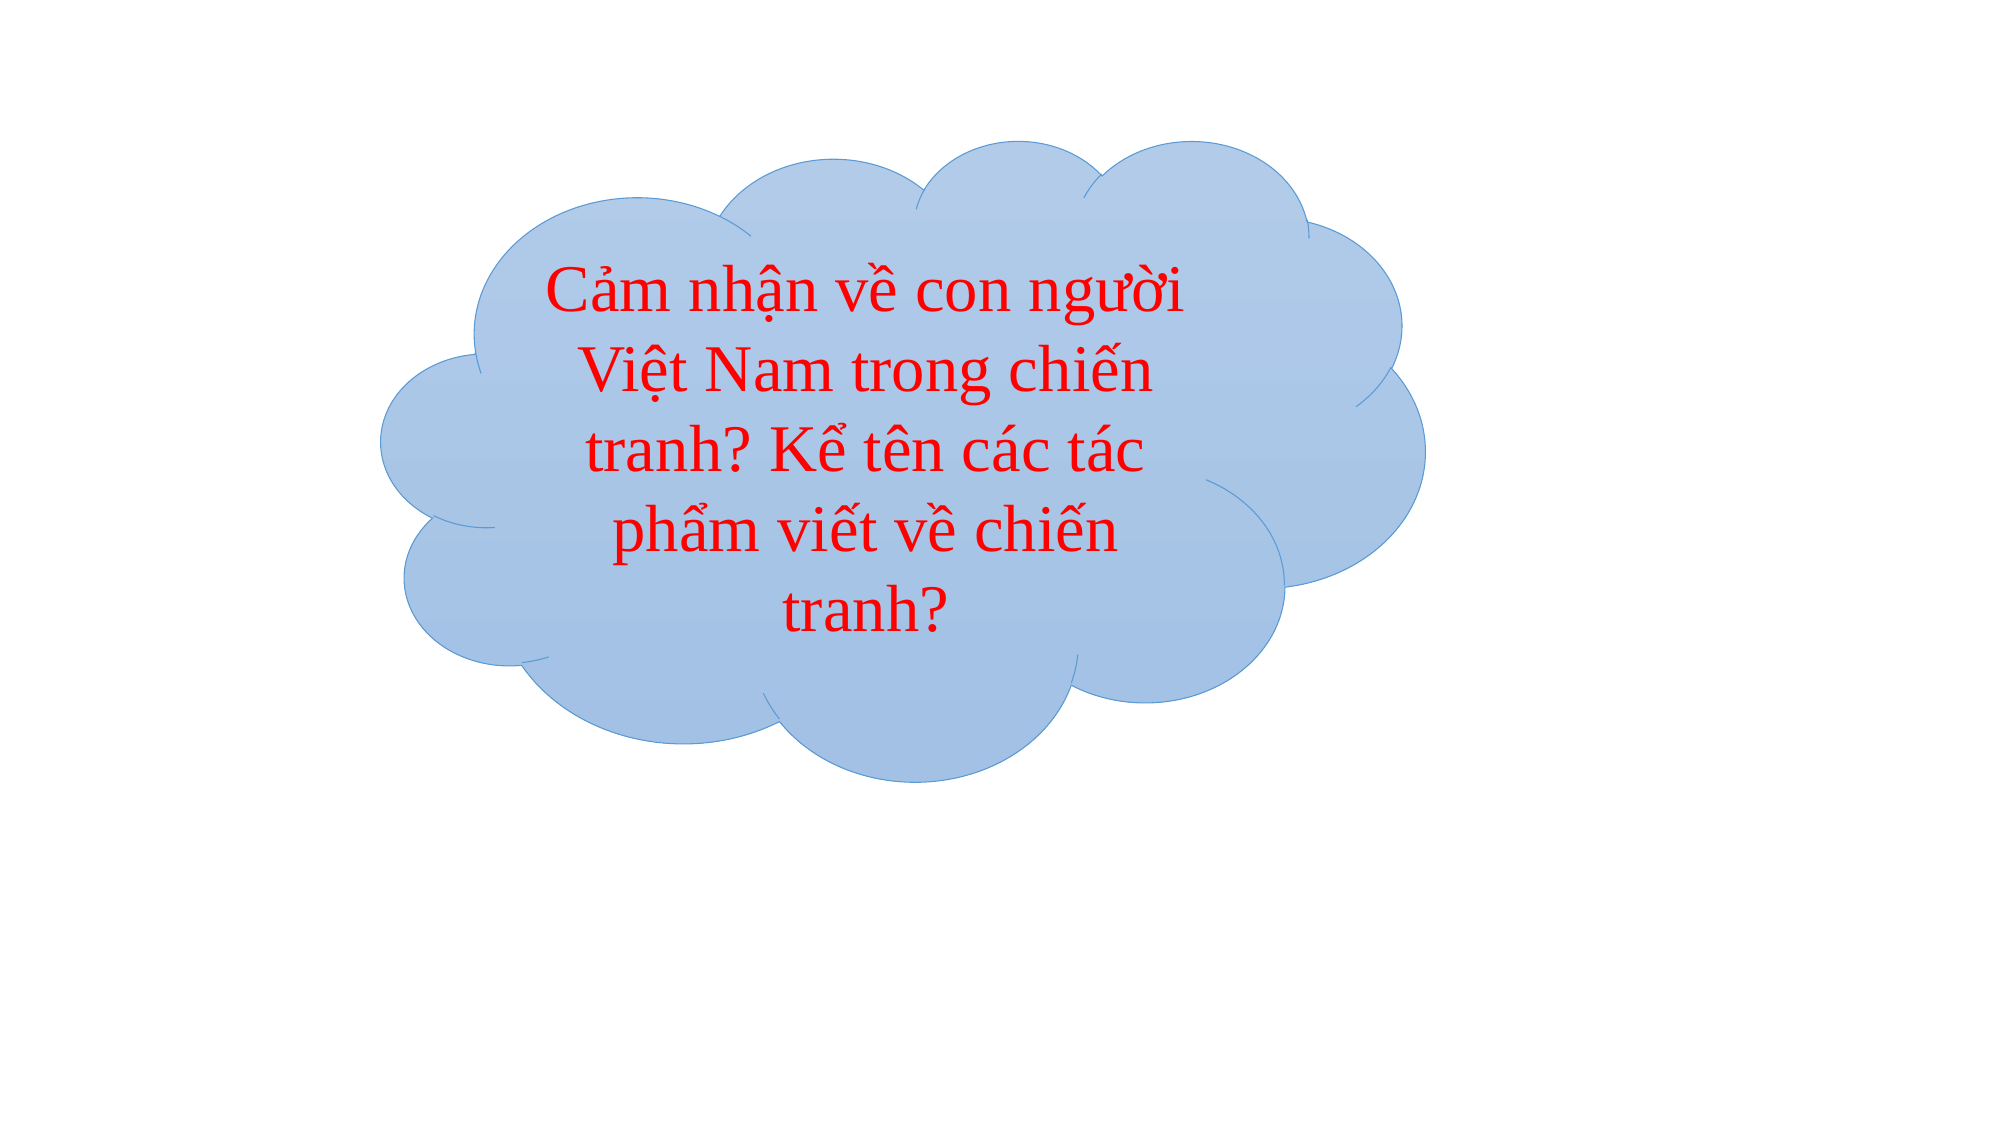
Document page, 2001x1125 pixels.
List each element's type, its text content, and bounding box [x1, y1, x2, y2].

text_box Cảm nhận về con người Việt Nam trong chiến tranh? Kể tên các tác phẩm viết về chiến tranh? [380, 140, 1427, 783]
